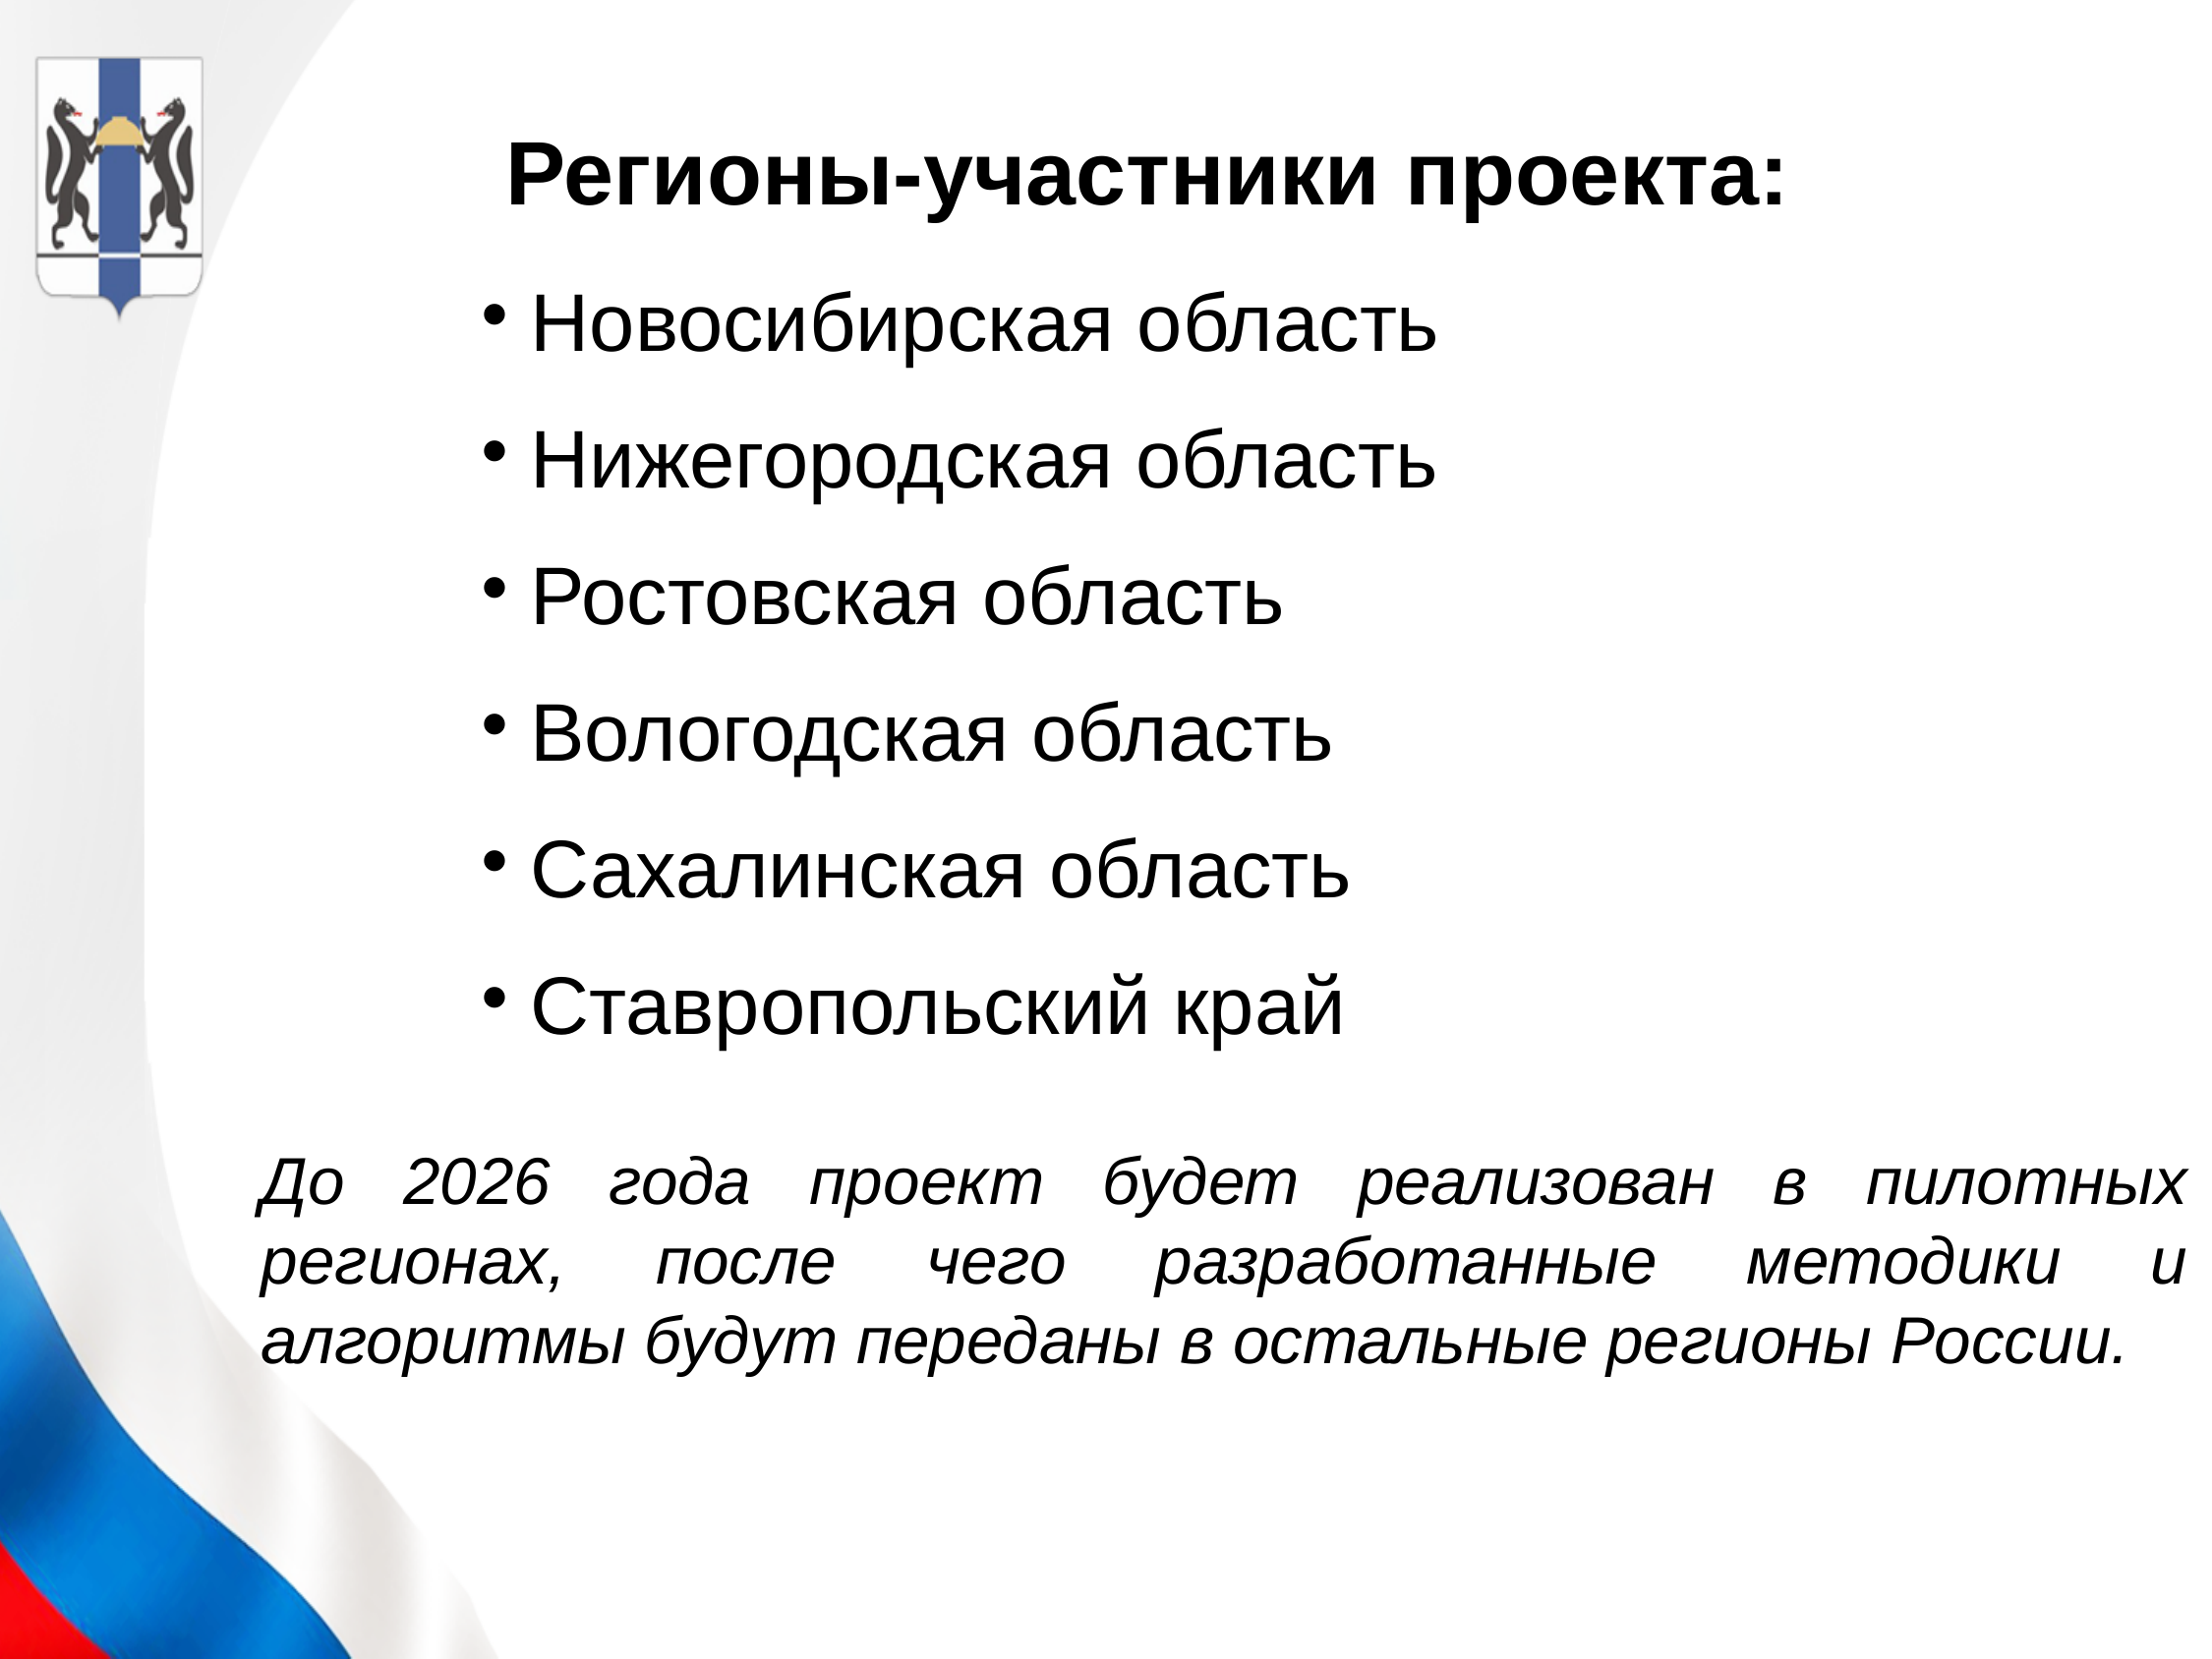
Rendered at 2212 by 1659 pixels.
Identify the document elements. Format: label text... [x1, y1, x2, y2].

text_box До 2026 года проект будет реализован в пилотных регионах, после чего разработанные методики и алгоритмы будут переданы в остальные регионы России. [261, 1138, 2188, 1401]
picture [0, 0, 2212, 1659]
title Регионы-участники проекта: [319, 9, 1979, 328]
list Новосибирская область Нижегородская область Ростовская область Вологодская область Сахалинская область Ставропольский край [464, 269, 1991, 1054]
